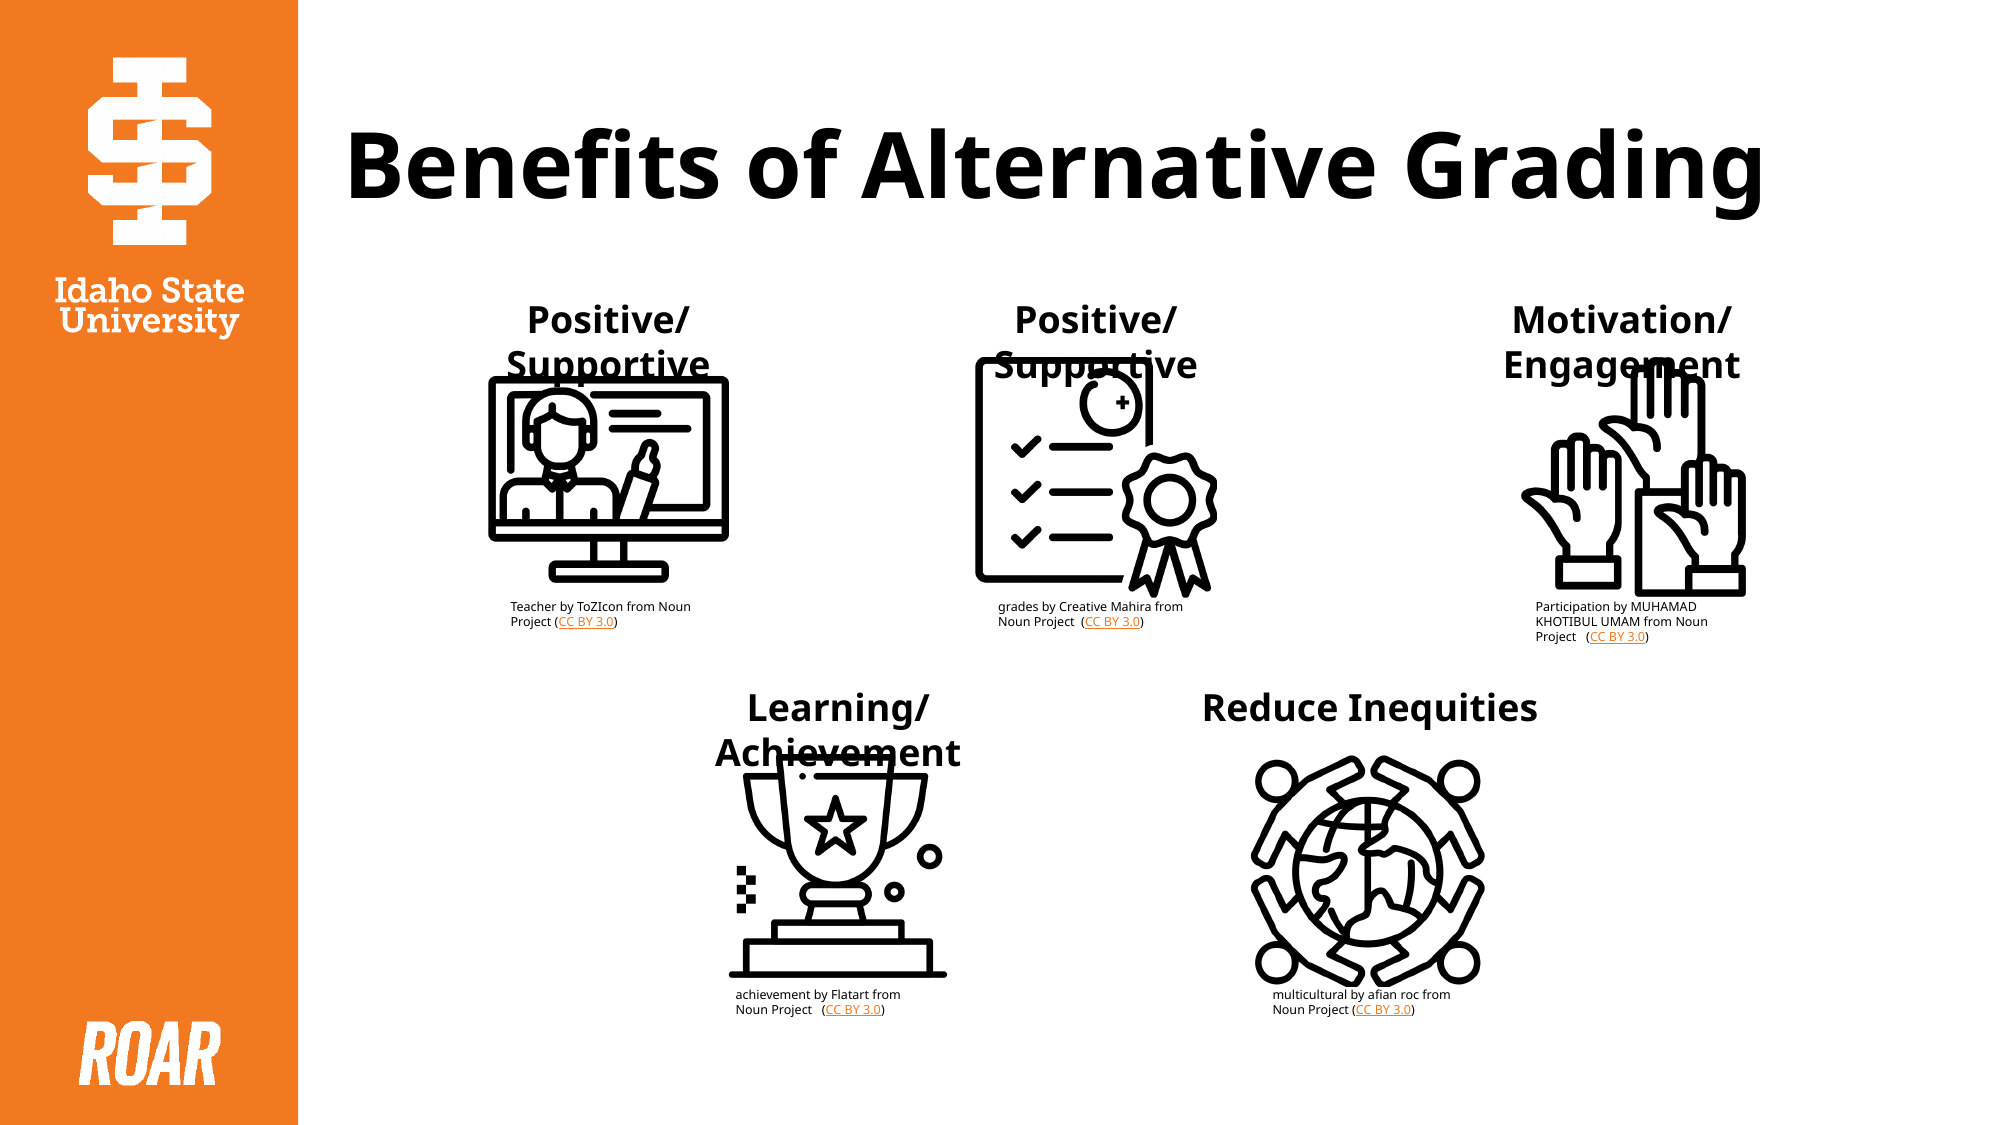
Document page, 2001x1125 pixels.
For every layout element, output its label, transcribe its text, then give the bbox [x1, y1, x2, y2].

title Benefits of Alternative Grading [328, 59, 1913, 278]
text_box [1181, 668, 1559, 1033]
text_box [1395, 280, 1849, 661]
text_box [620, 668, 1057, 1033]
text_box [420, 280, 797, 645]
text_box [907, 280, 1285, 645]
picture [71, 1017, 228, 1089]
picture [41, 36, 258, 361]
